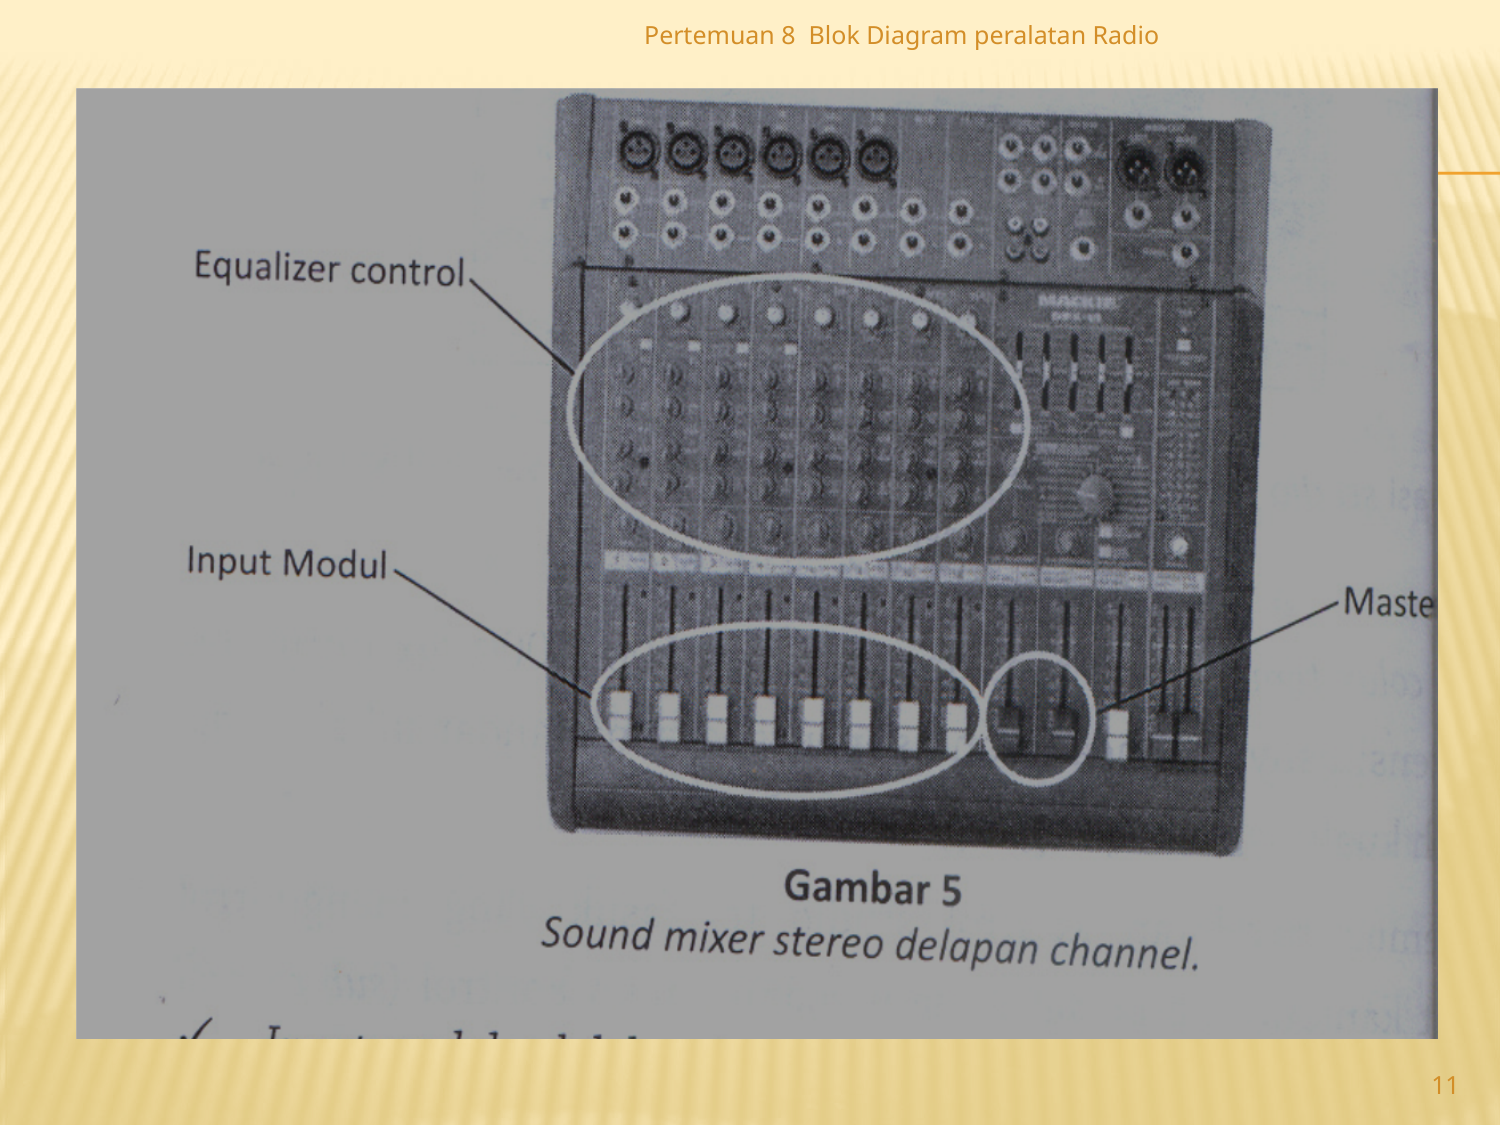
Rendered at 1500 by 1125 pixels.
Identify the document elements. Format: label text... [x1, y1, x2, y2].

slide_number 11 [1350, 1061, 1475, 1103]
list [74, 87, 1438, 1039]
footer Pertemuan 8 Blok Diagram peralatan Radio [587, 12, 1175, 63]
